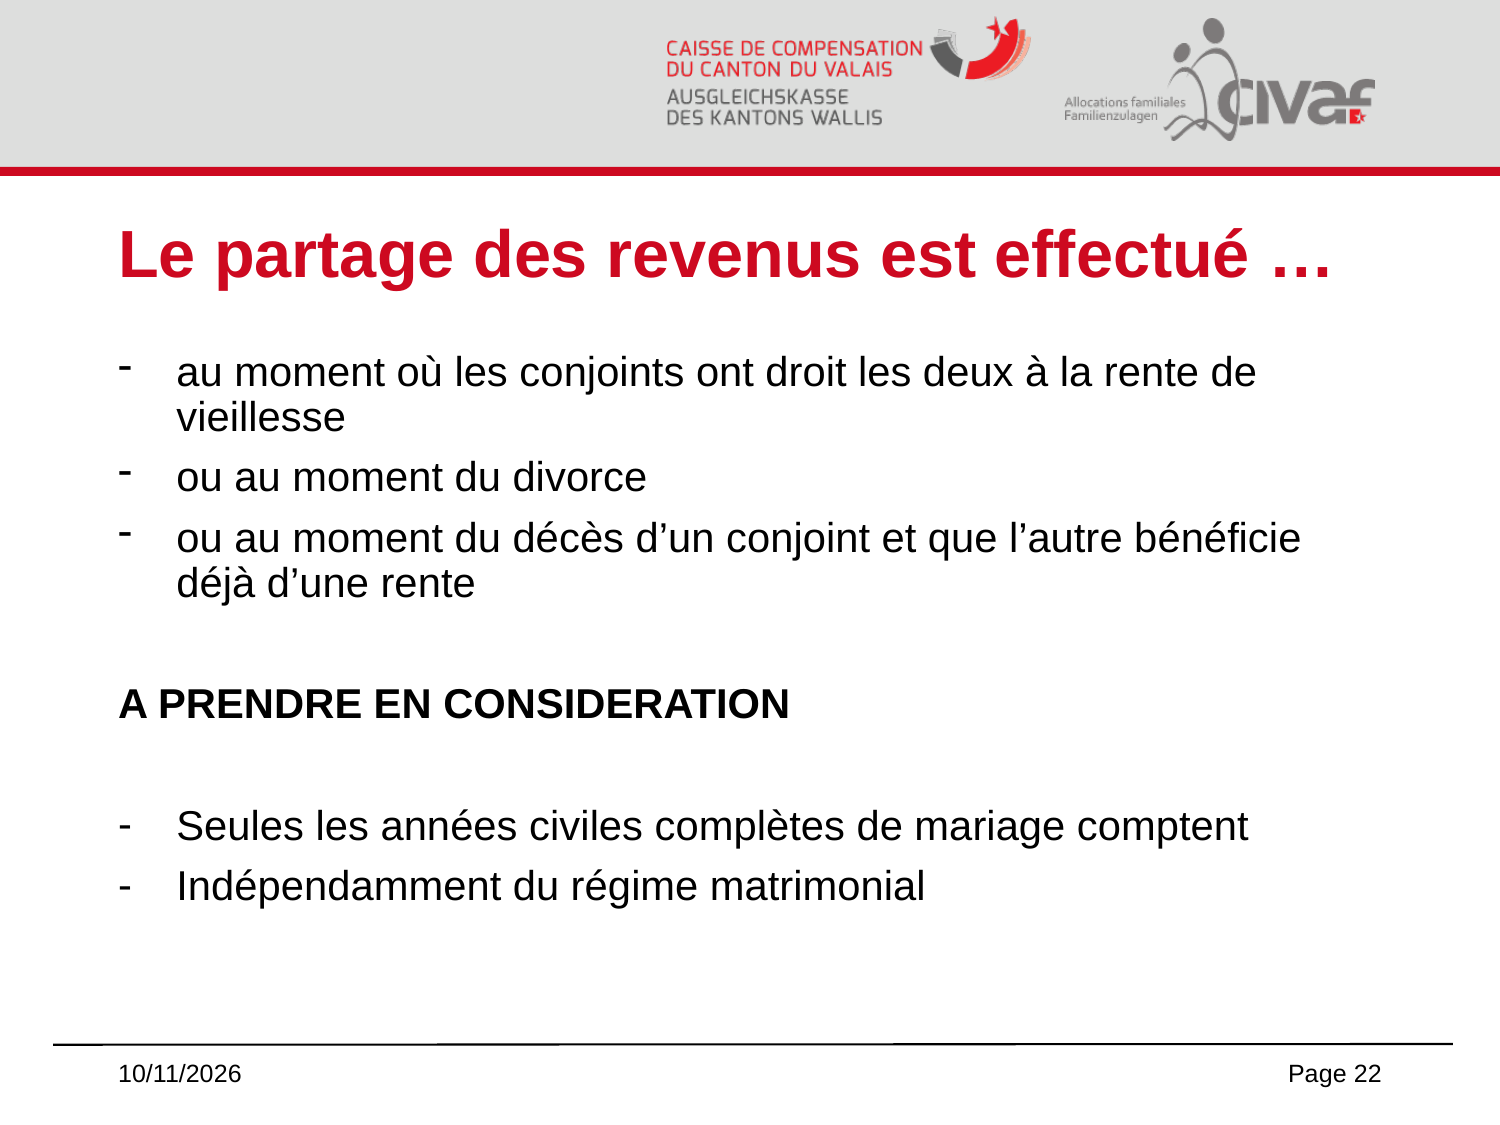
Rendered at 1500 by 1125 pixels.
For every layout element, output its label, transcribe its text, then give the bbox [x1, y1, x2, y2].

list au moment où les conjoints ont droit les deux à la rente de vieillesse ou au moment du divorce ou au moment du décès d’un conjoint et que l’autre bénéficie déjà d’une rente A PRENDRE EN CONSIDERATION Seules les années civiles complètes de mariage comptent Indépendamment du régime matrimonial [103, 342, 1397, 1014]
slide_number Page 22 [1059, 1042, 1397, 1103]
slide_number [103, 1042, 441, 1103]
picture [667, 16, 1375, 142]
title Le partage des revenus est effectué … [103, 196, 1397, 315]
